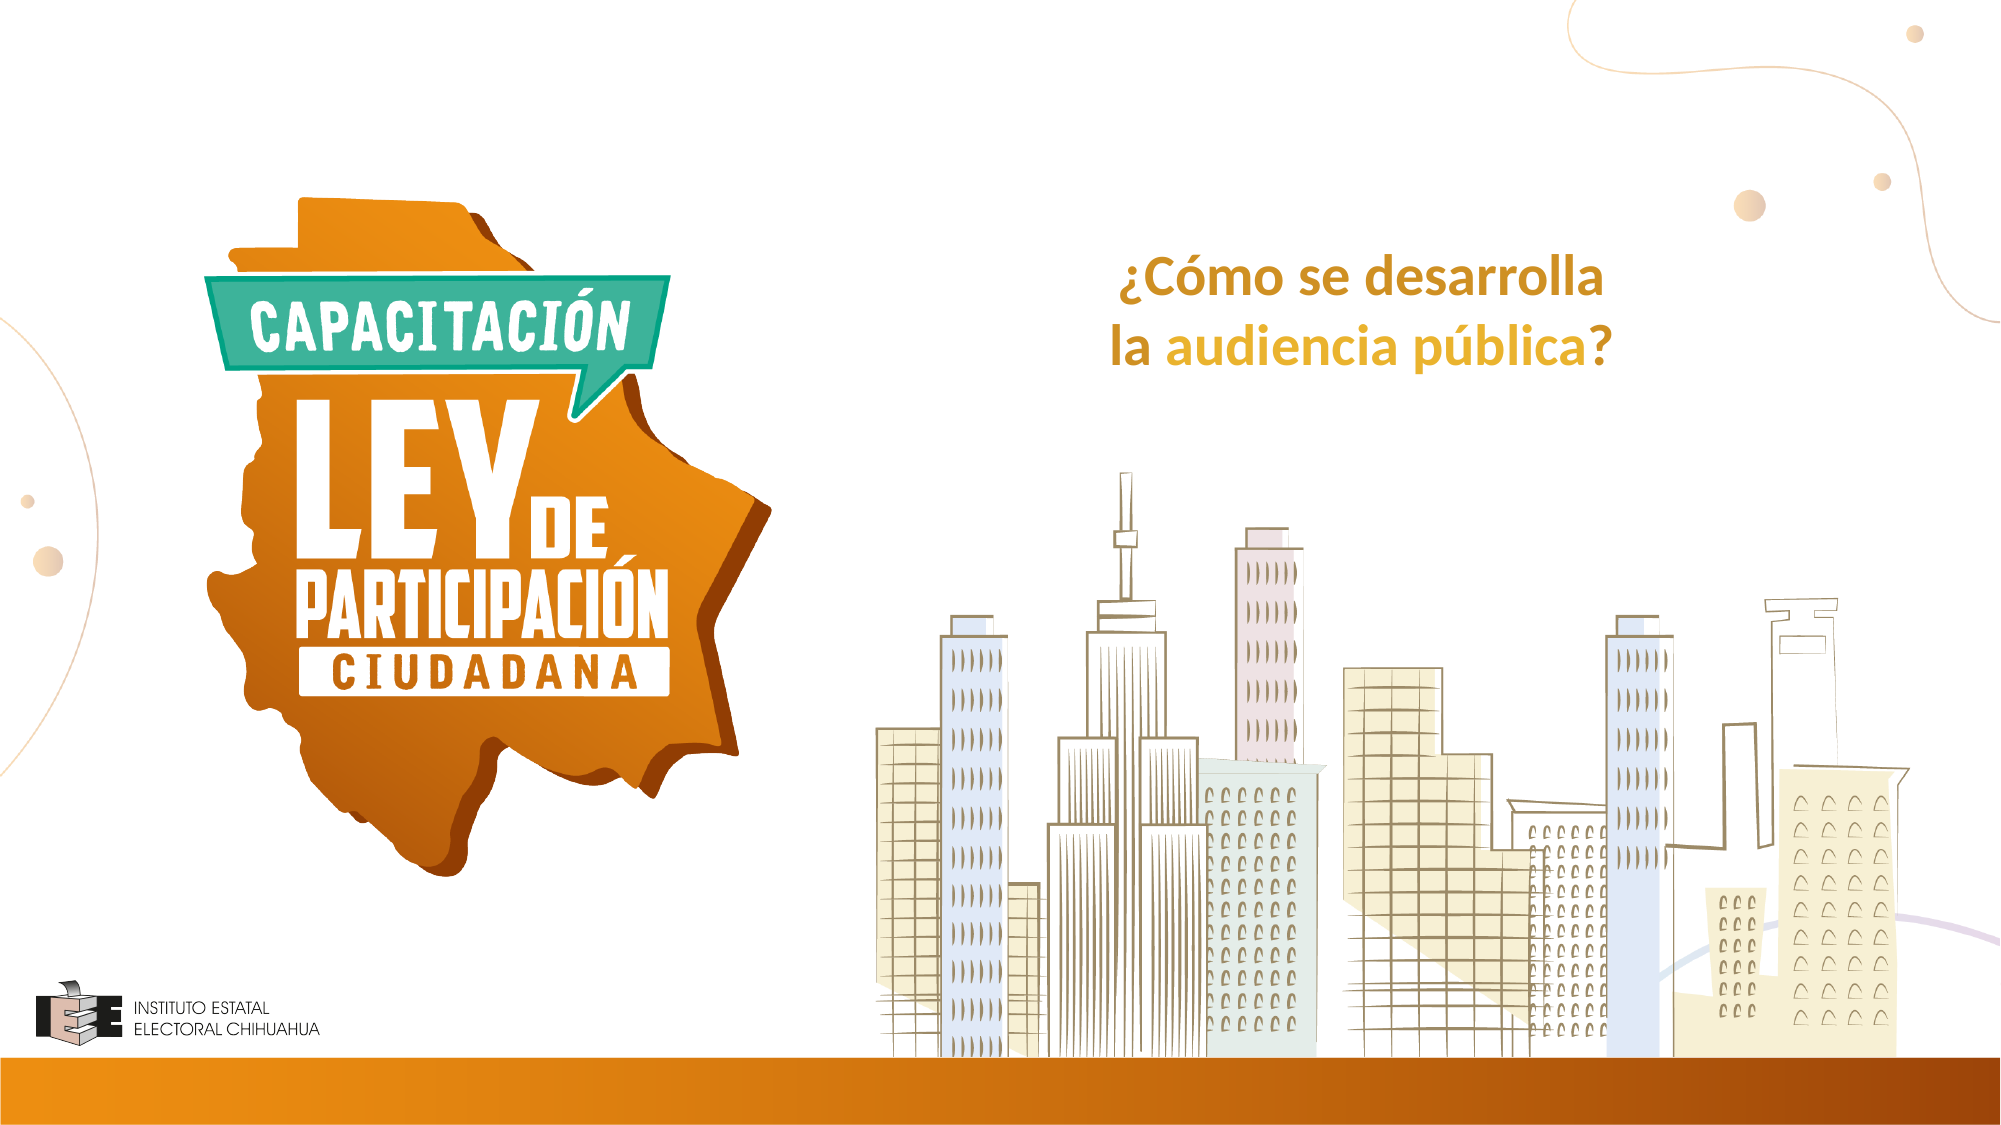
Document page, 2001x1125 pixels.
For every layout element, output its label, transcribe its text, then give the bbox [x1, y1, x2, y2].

picture [0, 0, 2001, 1125]
text_box ¿Cómo se desarrolla la audiencia pública? [930, 229, 1794, 385]
